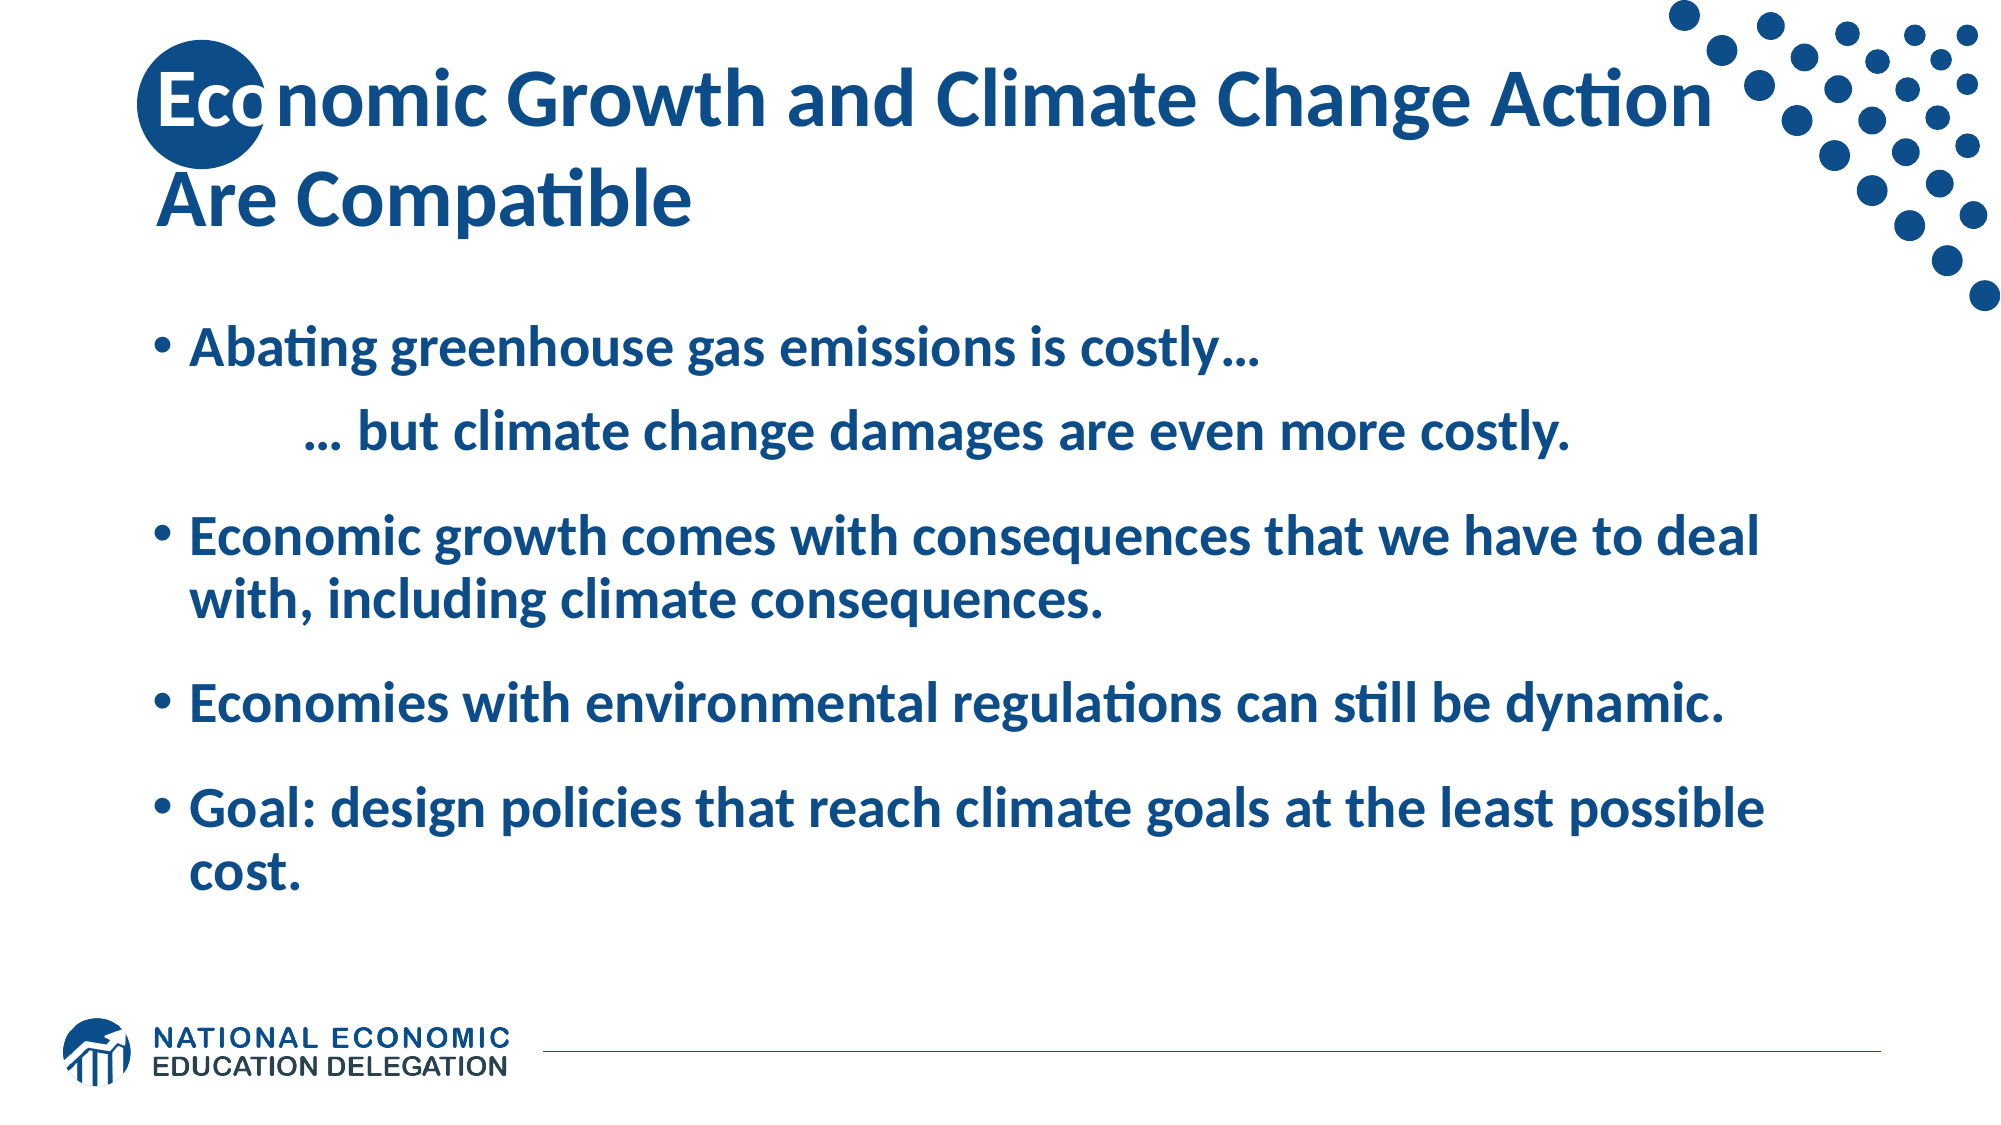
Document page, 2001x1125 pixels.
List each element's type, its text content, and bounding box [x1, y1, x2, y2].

picture [55, 1013, 520, 1091]
list Abating greenhouse gas emissions is costly… … but climate change damages are even more costly. Economic growth comes with consequences that we have to deal with, including climate consequences. Economies with environmental regulations can still be dynamic. Goal: design policies that reach climate goals at the least possible cost. [137, 252, 1863, 967]
title Economic Growth and Climate Change Action Are Compatible [141, 35, 1867, 253]
